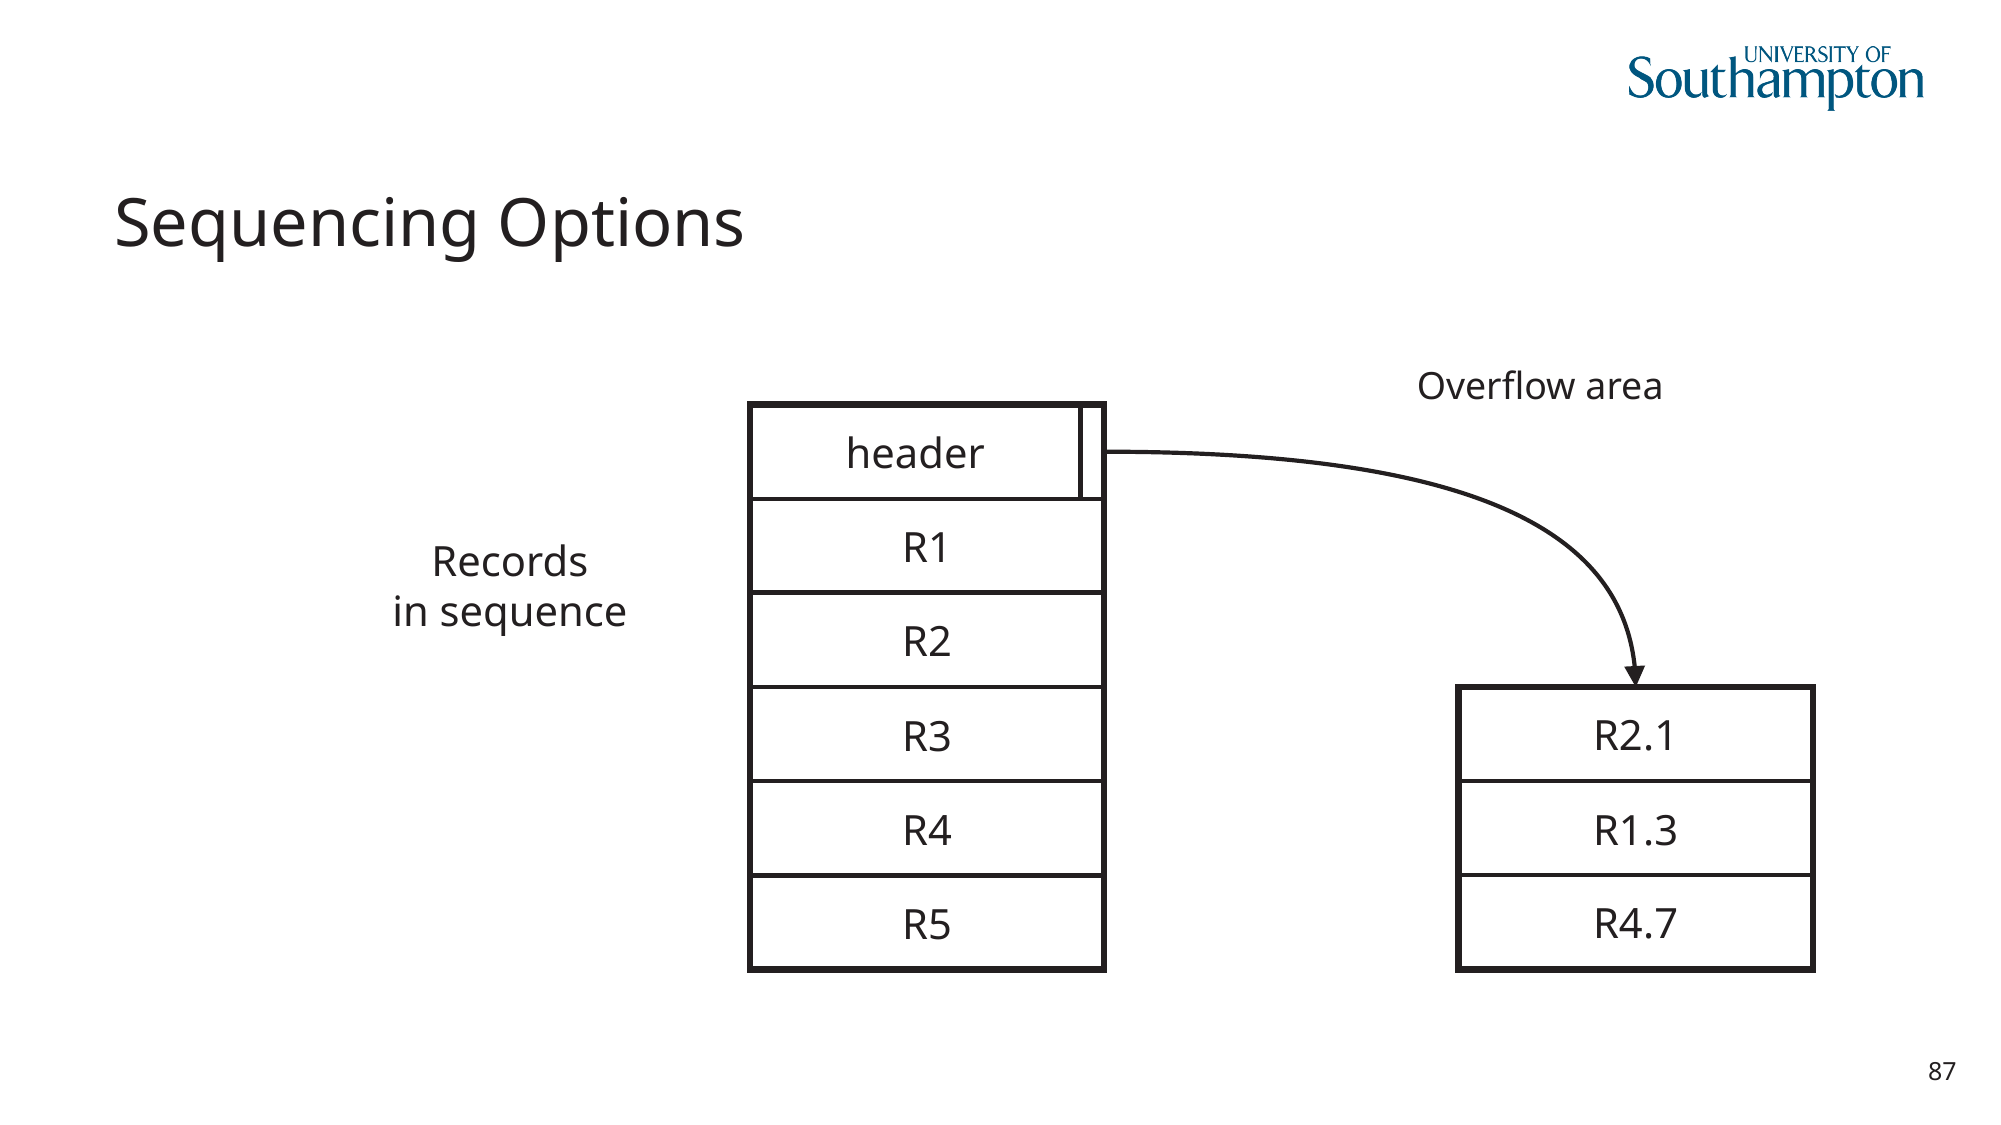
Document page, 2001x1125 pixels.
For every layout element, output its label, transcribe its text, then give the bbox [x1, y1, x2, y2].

picture [1869, 48, 1877, 60]
title Sequencing Options [102, 113, 1898, 268]
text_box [1104, 451, 1636, 687]
text_box Records in sequence [377, 527, 643, 642]
picture [1629, 71, 1648, 95]
text_box [749, 404, 1105, 970]
picture [1629, 46, 1924, 111]
text_box [1458, 686, 1813, 970]
text_box Overflow area [1402, 354, 1679, 415]
